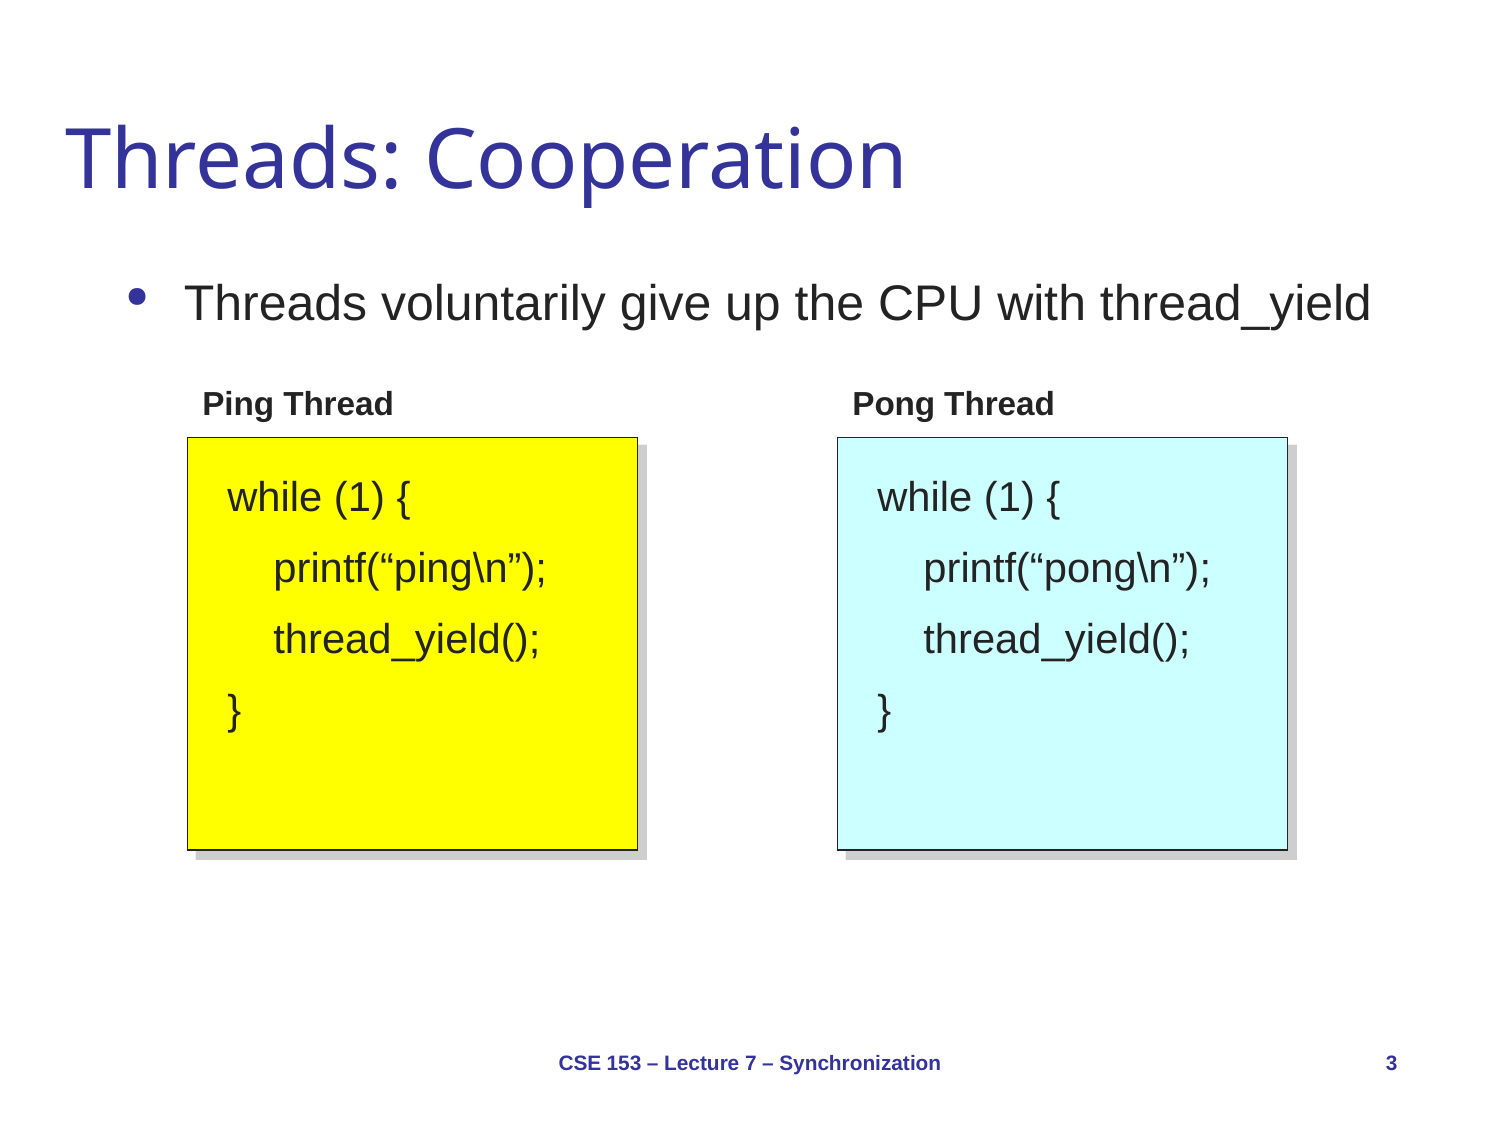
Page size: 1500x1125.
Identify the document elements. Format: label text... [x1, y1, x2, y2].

text_box Ping Thread [187, 374, 463, 430]
list Threads voluntarily give up the CPU with thread_yield [112, 262, 1413, 988]
text_box while (1) { printf(“ping\n”); thread_yield(); } [212, 462, 613, 740]
text_box while (1) { printf(“pong\n”); thread_yield(); } [862, 462, 1263, 740]
text_box [837, 437, 1288, 850]
text_box Pong Thread [837, 374, 1113, 430]
footer CSE 153 – Lecture 7 – Synchronization [512, 1024, 988, 1101]
slide_number 3 [1312, 1024, 1413, 1101]
title Threads: Cooperation [49, 24, 1451, 213]
